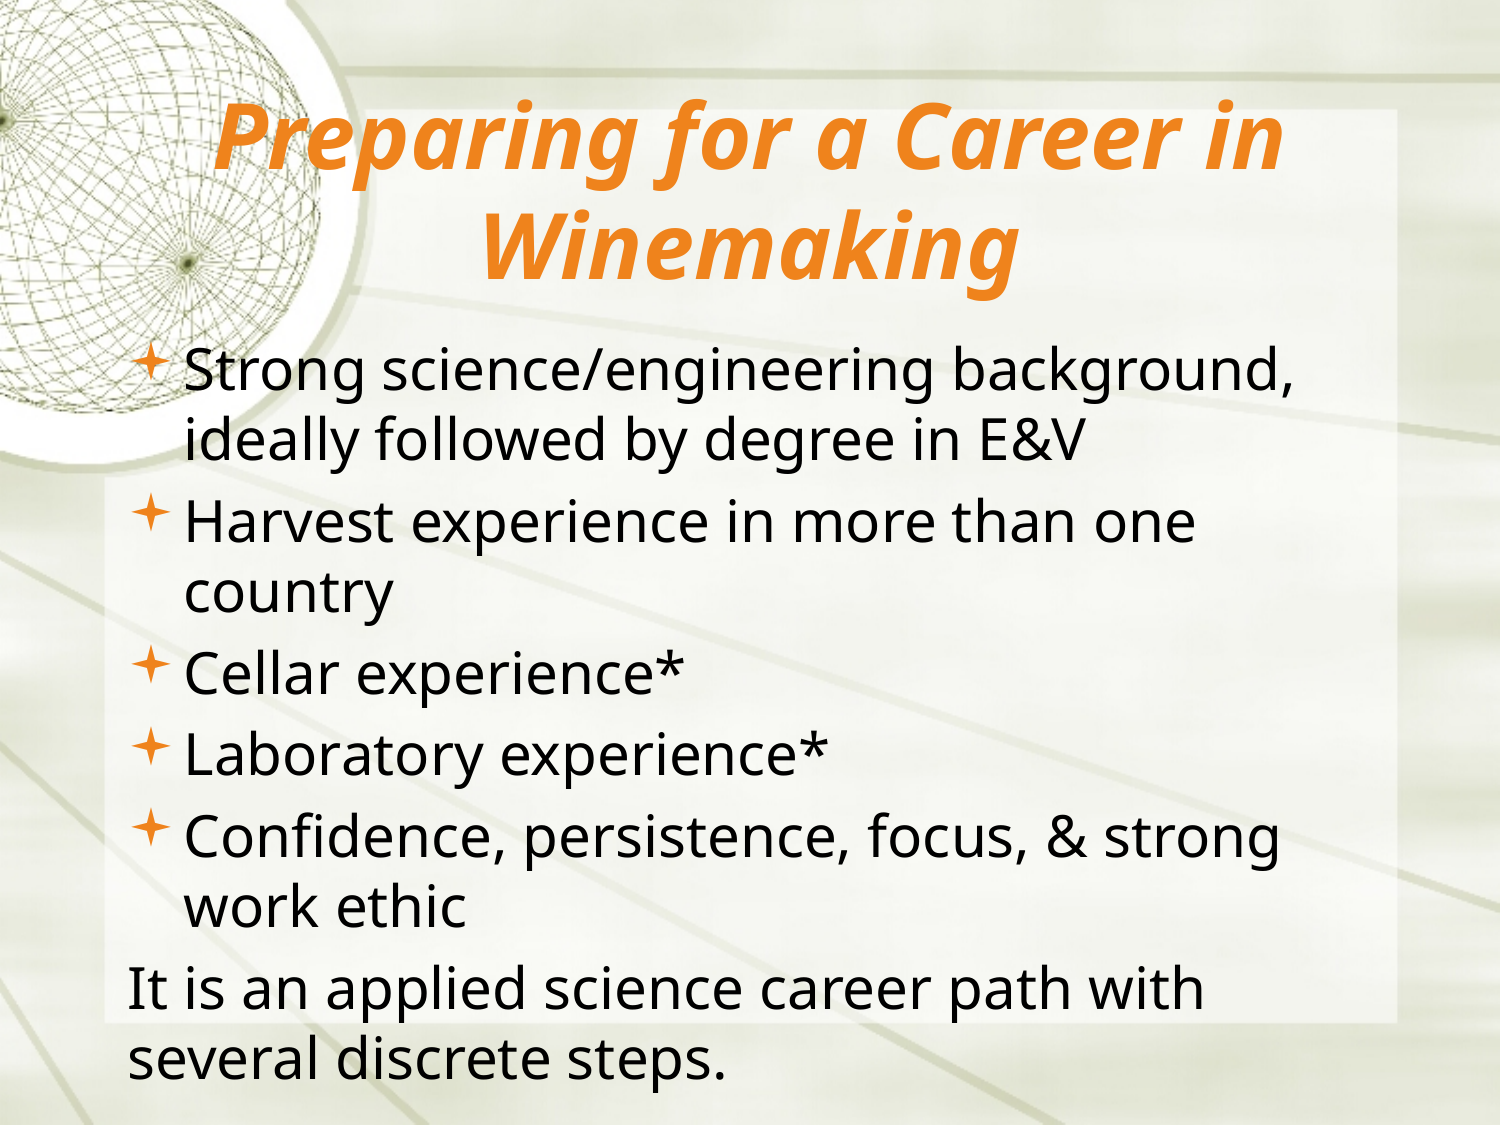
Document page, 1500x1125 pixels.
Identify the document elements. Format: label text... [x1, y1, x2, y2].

title Preparing for a Career in Winemaking [112, 87, 1388, 288]
list Strong science/engineering background, ideally followed by degree in E&V Harvest experience in more than one country Cellar experience* Laboratory experience* Confidence, persistence, focus, & strong work ethic It is an applied science career path with several discrete steps. [112, 324, 1400, 1038]
picture [0, 0, 1500, 1125]
